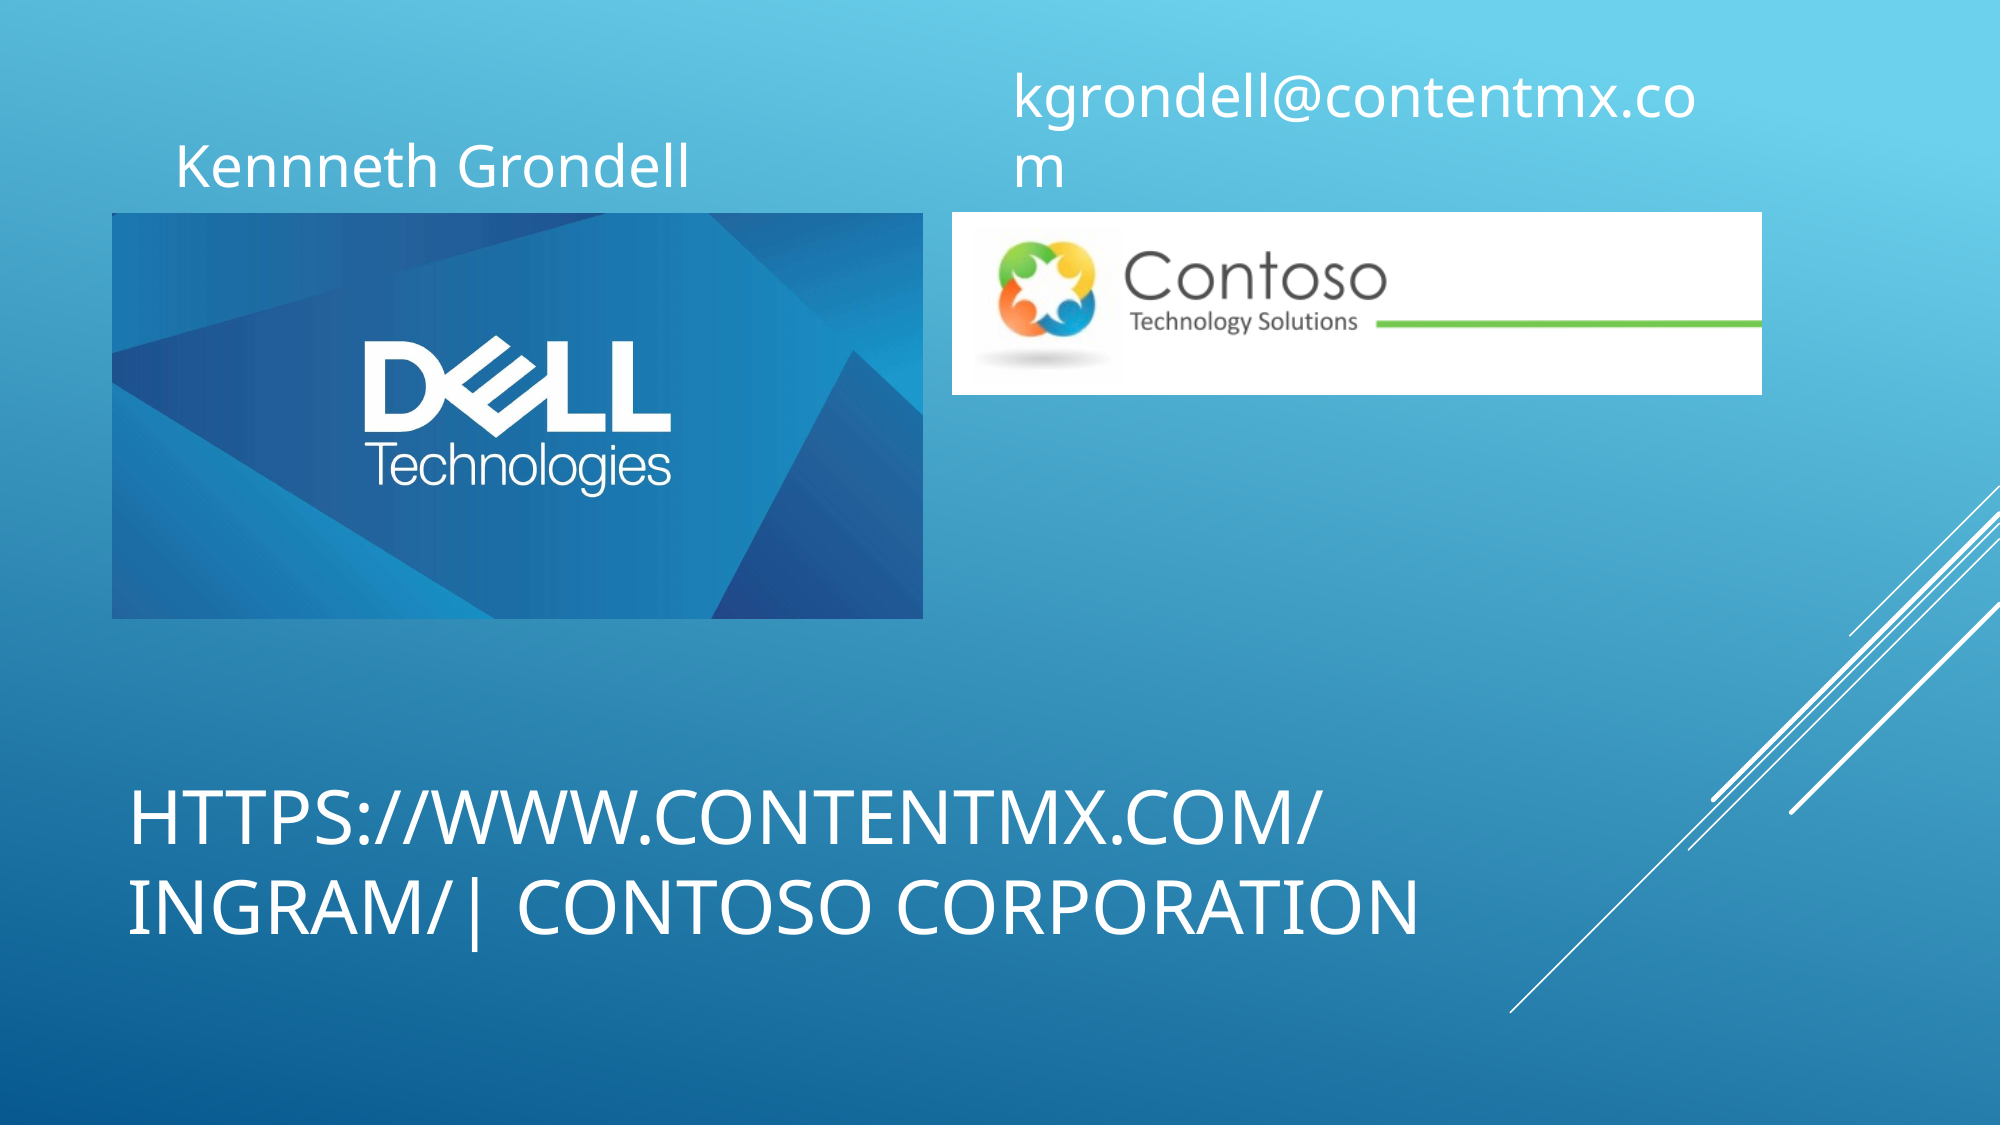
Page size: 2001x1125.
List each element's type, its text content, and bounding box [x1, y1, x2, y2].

title https://www.contentmx.com/ingram/| Contoso Corporation [112, 736, 1513, 984]
list Kennneth Grondell [159, 112, 923, 207]
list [111, 213, 923, 620]
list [952, 212, 1762, 396]
list kgrondell@contentmx.com [997, 112, 1763, 207]
